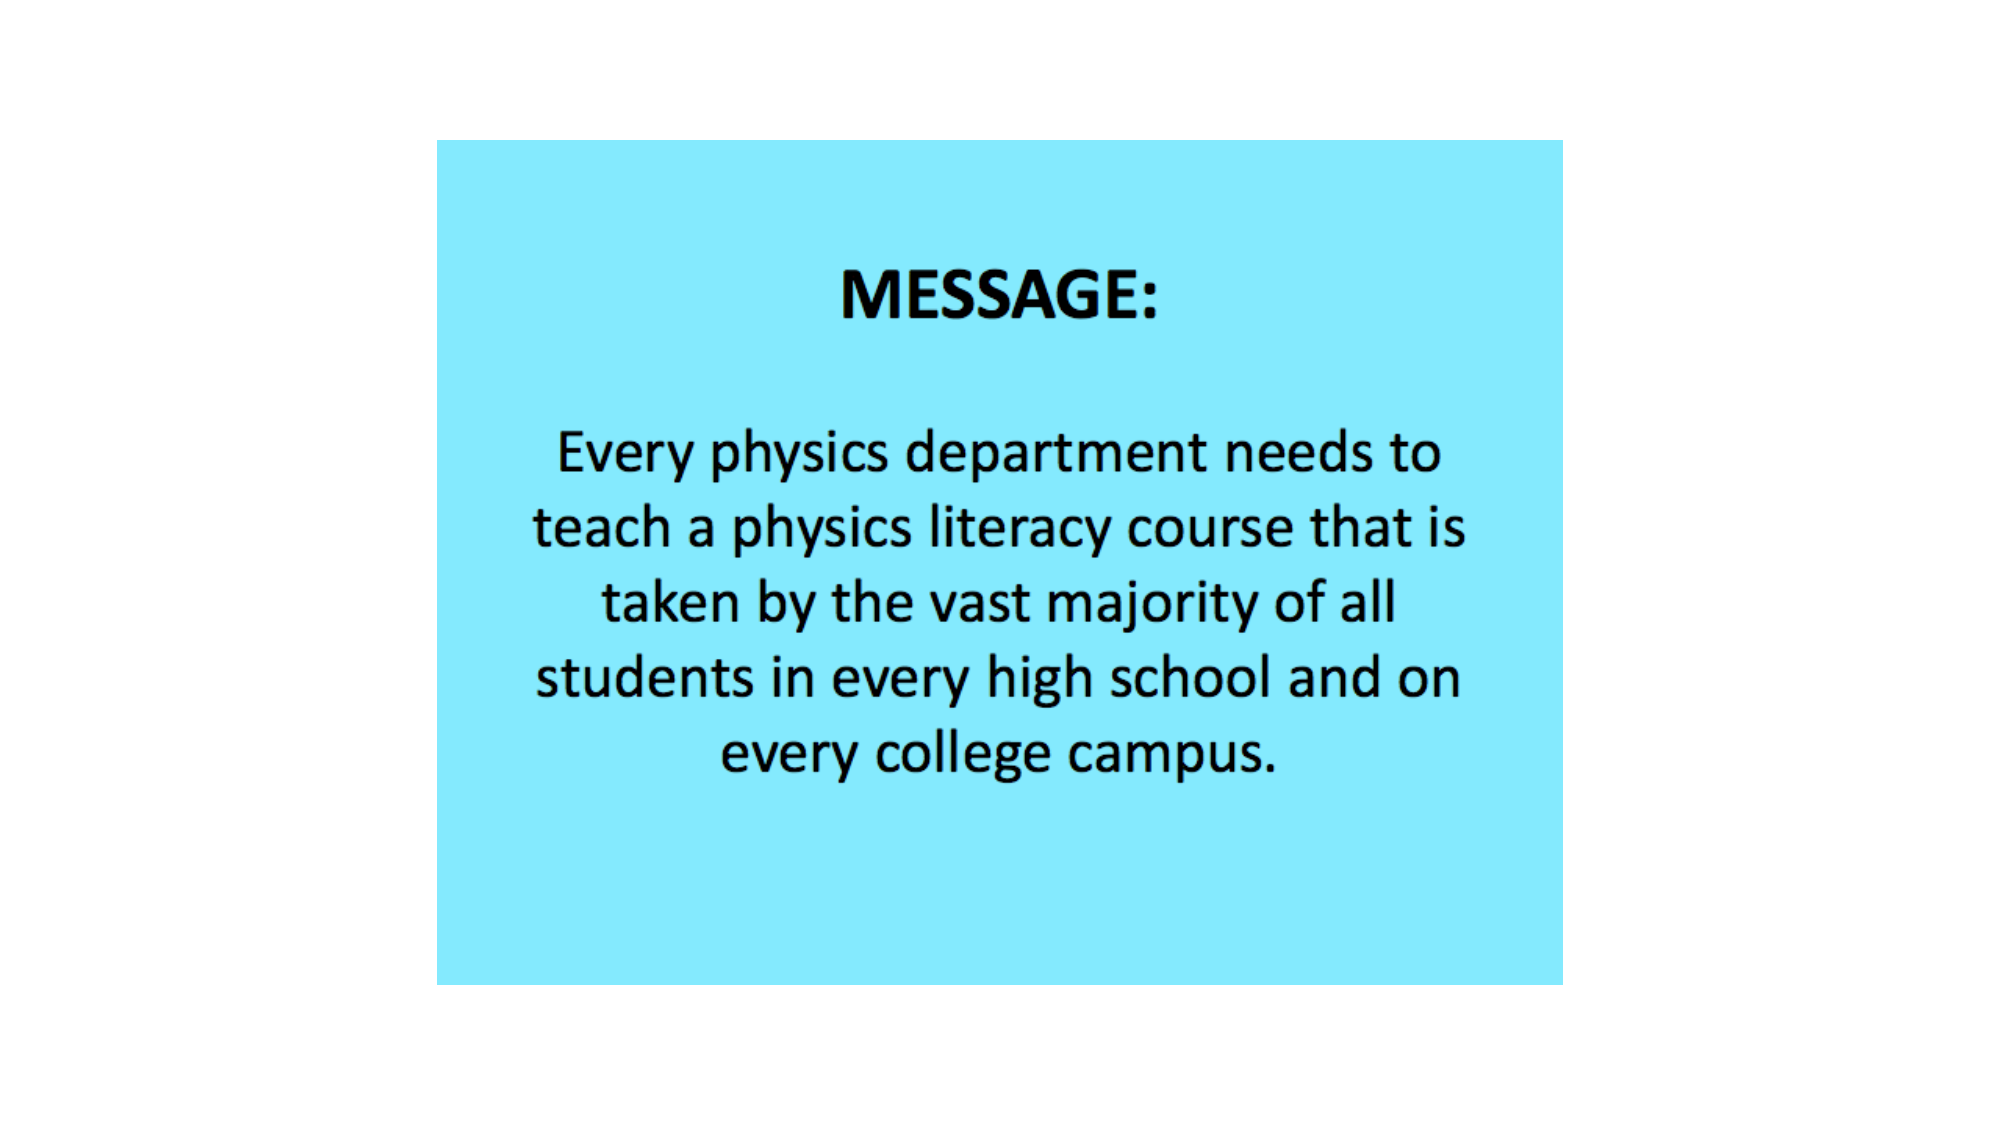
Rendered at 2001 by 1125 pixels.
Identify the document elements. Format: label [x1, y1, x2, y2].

picture [437, 140, 1563, 985]
